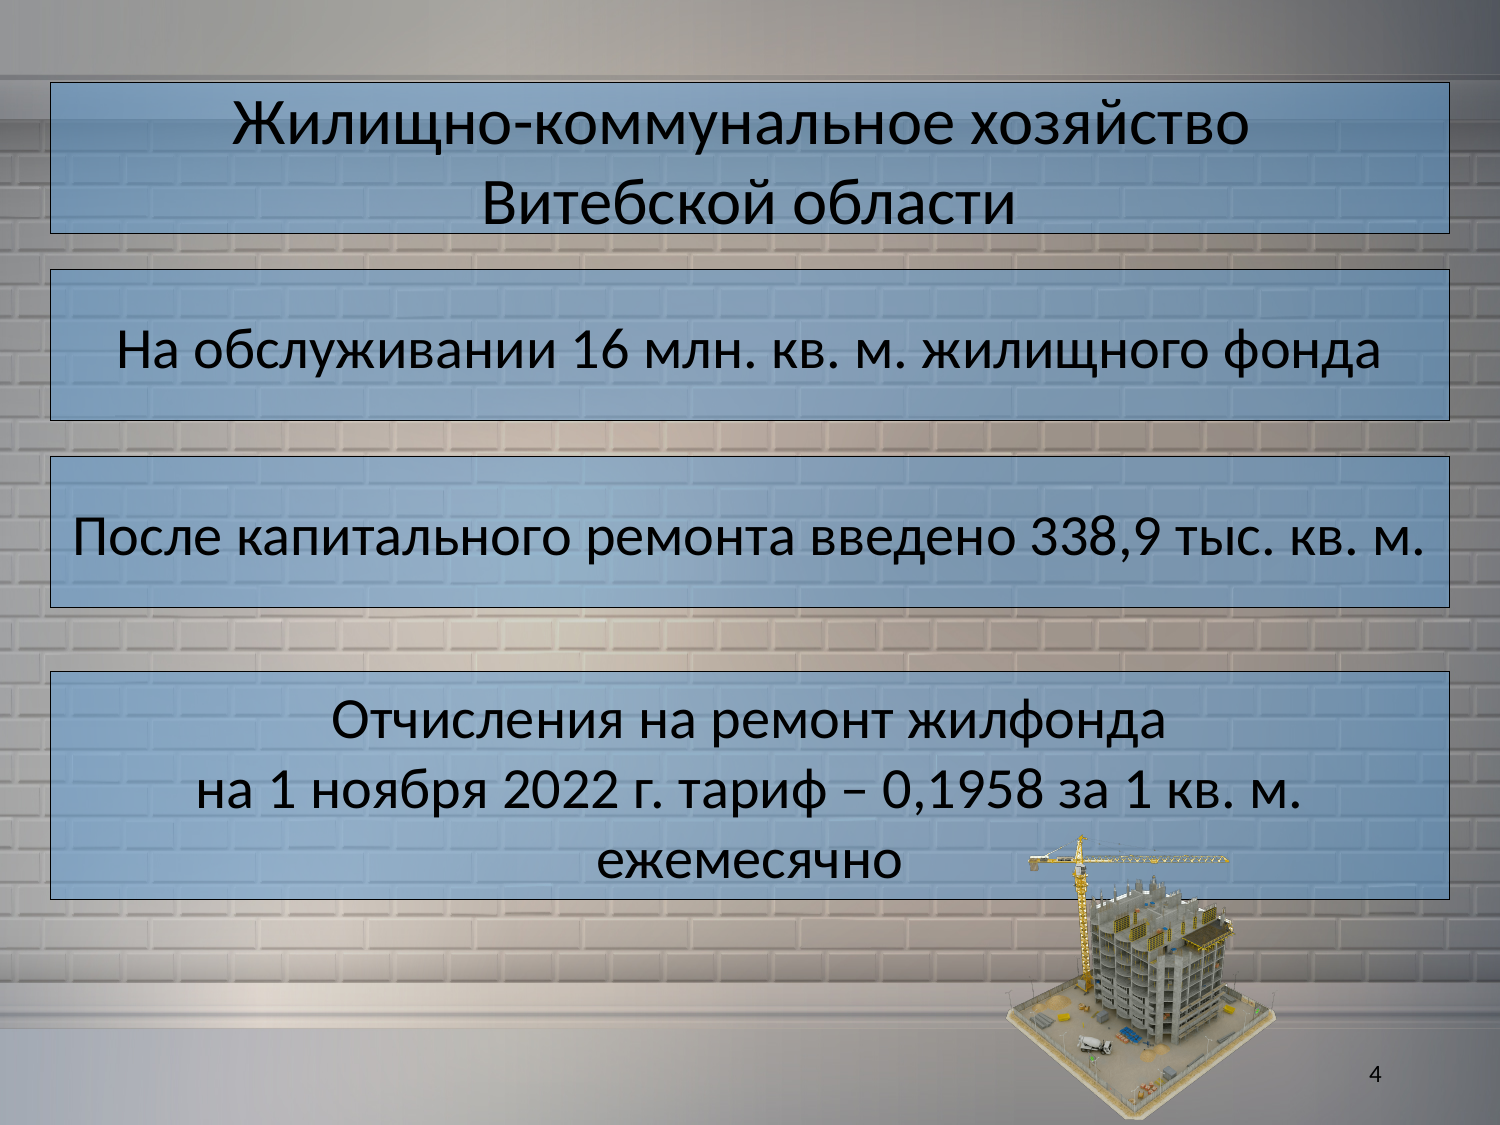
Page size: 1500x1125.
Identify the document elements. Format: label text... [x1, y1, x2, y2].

text_box После капитального ремонта введено 338,9 тыс. кв. м. [50, 456, 1450, 608]
picture [0, 0, 1500, 1125]
text_box Отчисления на ремонт жилфонда на 1 ноября 2022 г. тариф – 0,1958 за 1 кв. м. ежемесячно [50, 671, 1450, 900]
text_box Жилищно-коммунальное хозяйство Витебской области [50, 82, 1450, 234]
text_box На обслуживании 16 млн. кв. м. жилищного фонда [50, 269, 1450, 421]
slide_number 4 [1291, 1042, 1397, 1103]
